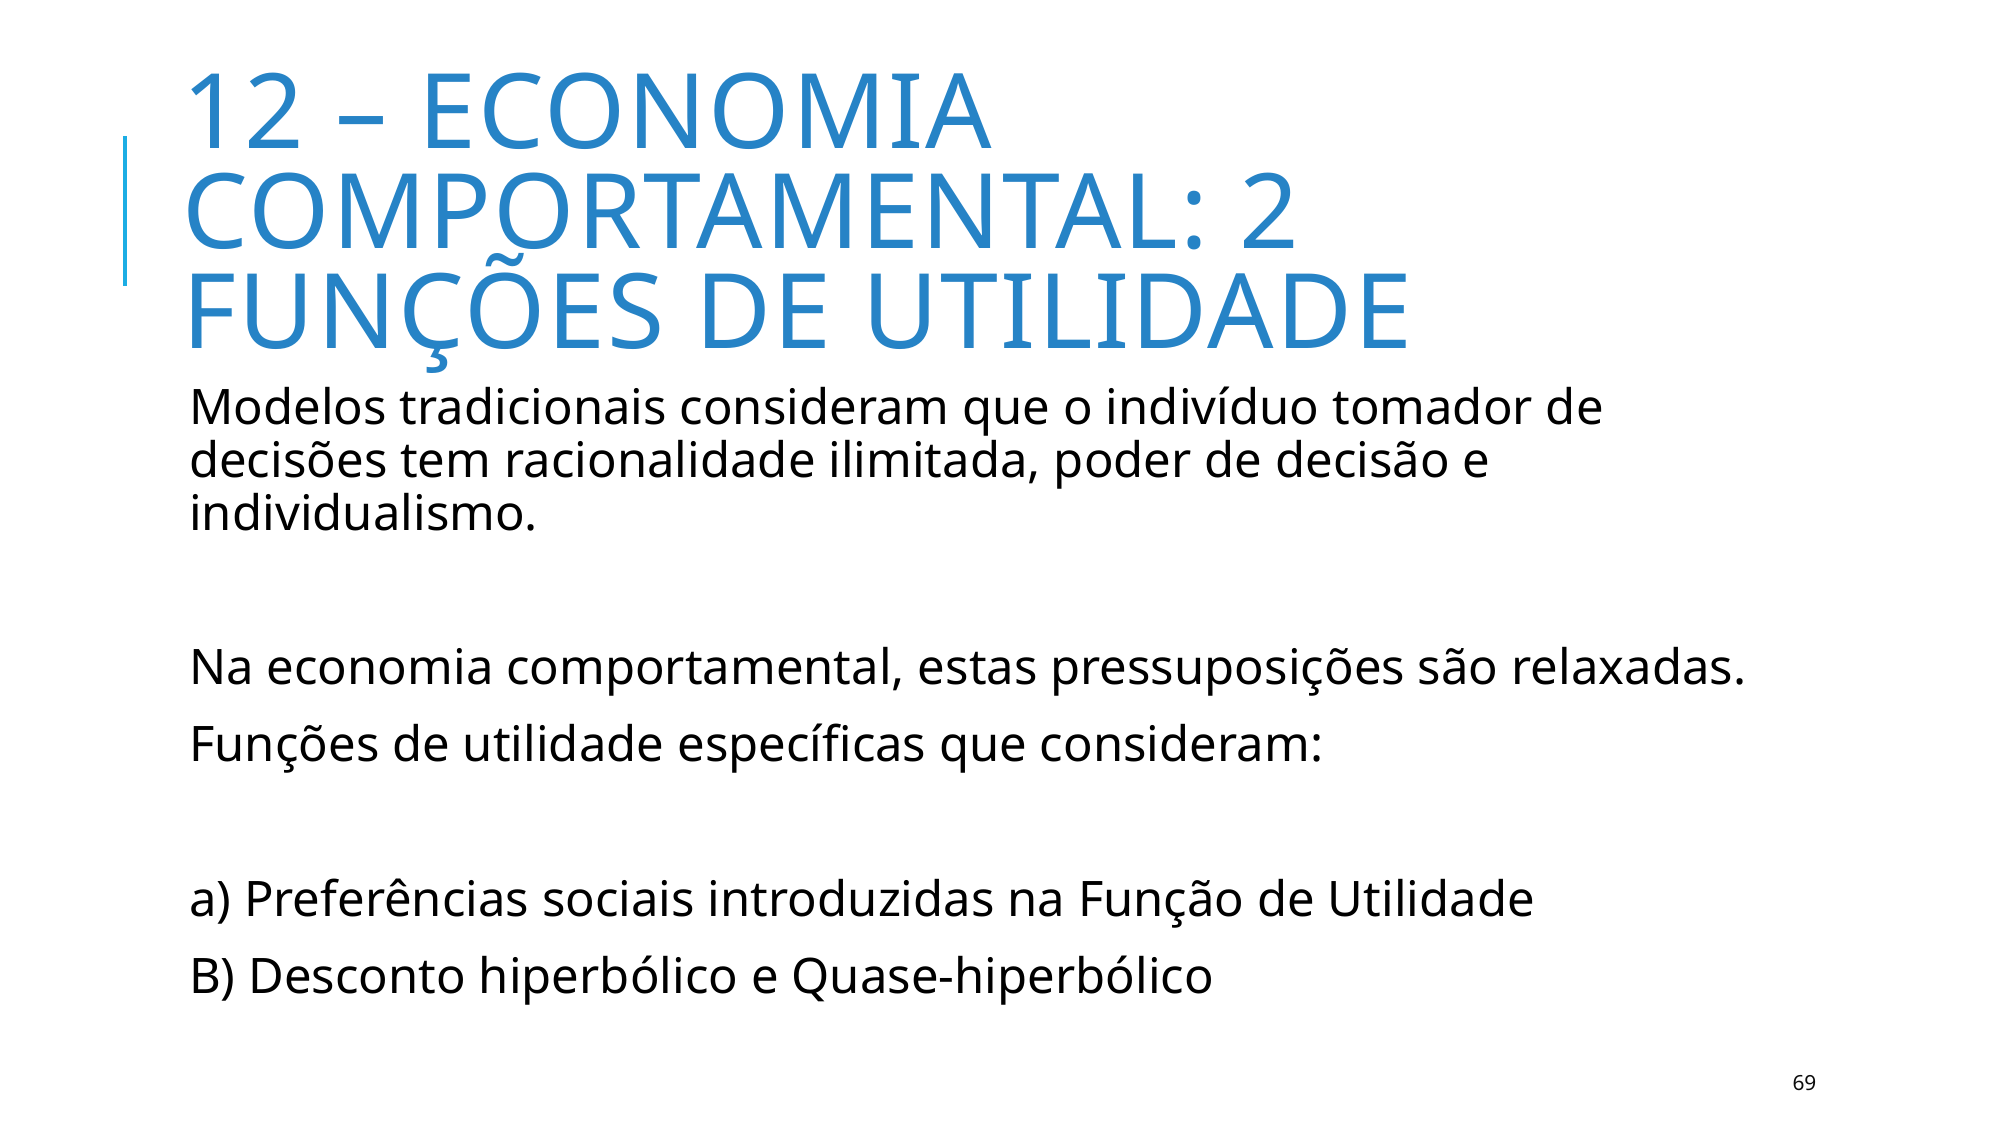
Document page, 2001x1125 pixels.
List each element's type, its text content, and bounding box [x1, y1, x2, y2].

slide_number 69 [1777, 1061, 1938, 1107]
title 12 – economia comportamental: 2 funções de utilidade [168, 96, 1763, 342]
list Modelos tradicionais consideram que o indivíduo tomador de decisões tem racionalidade ilimitada, poder de decisão e individualismo. Na economia comportamental, estas pressuposições são relaxadas. Funções de utilidade específicas que consideram: a) Preferências sociais introduzidas na Função de Utilidade B) Desconto hiperbólico e Quase-hiperbólico [168, 375, 1763, 1035]
